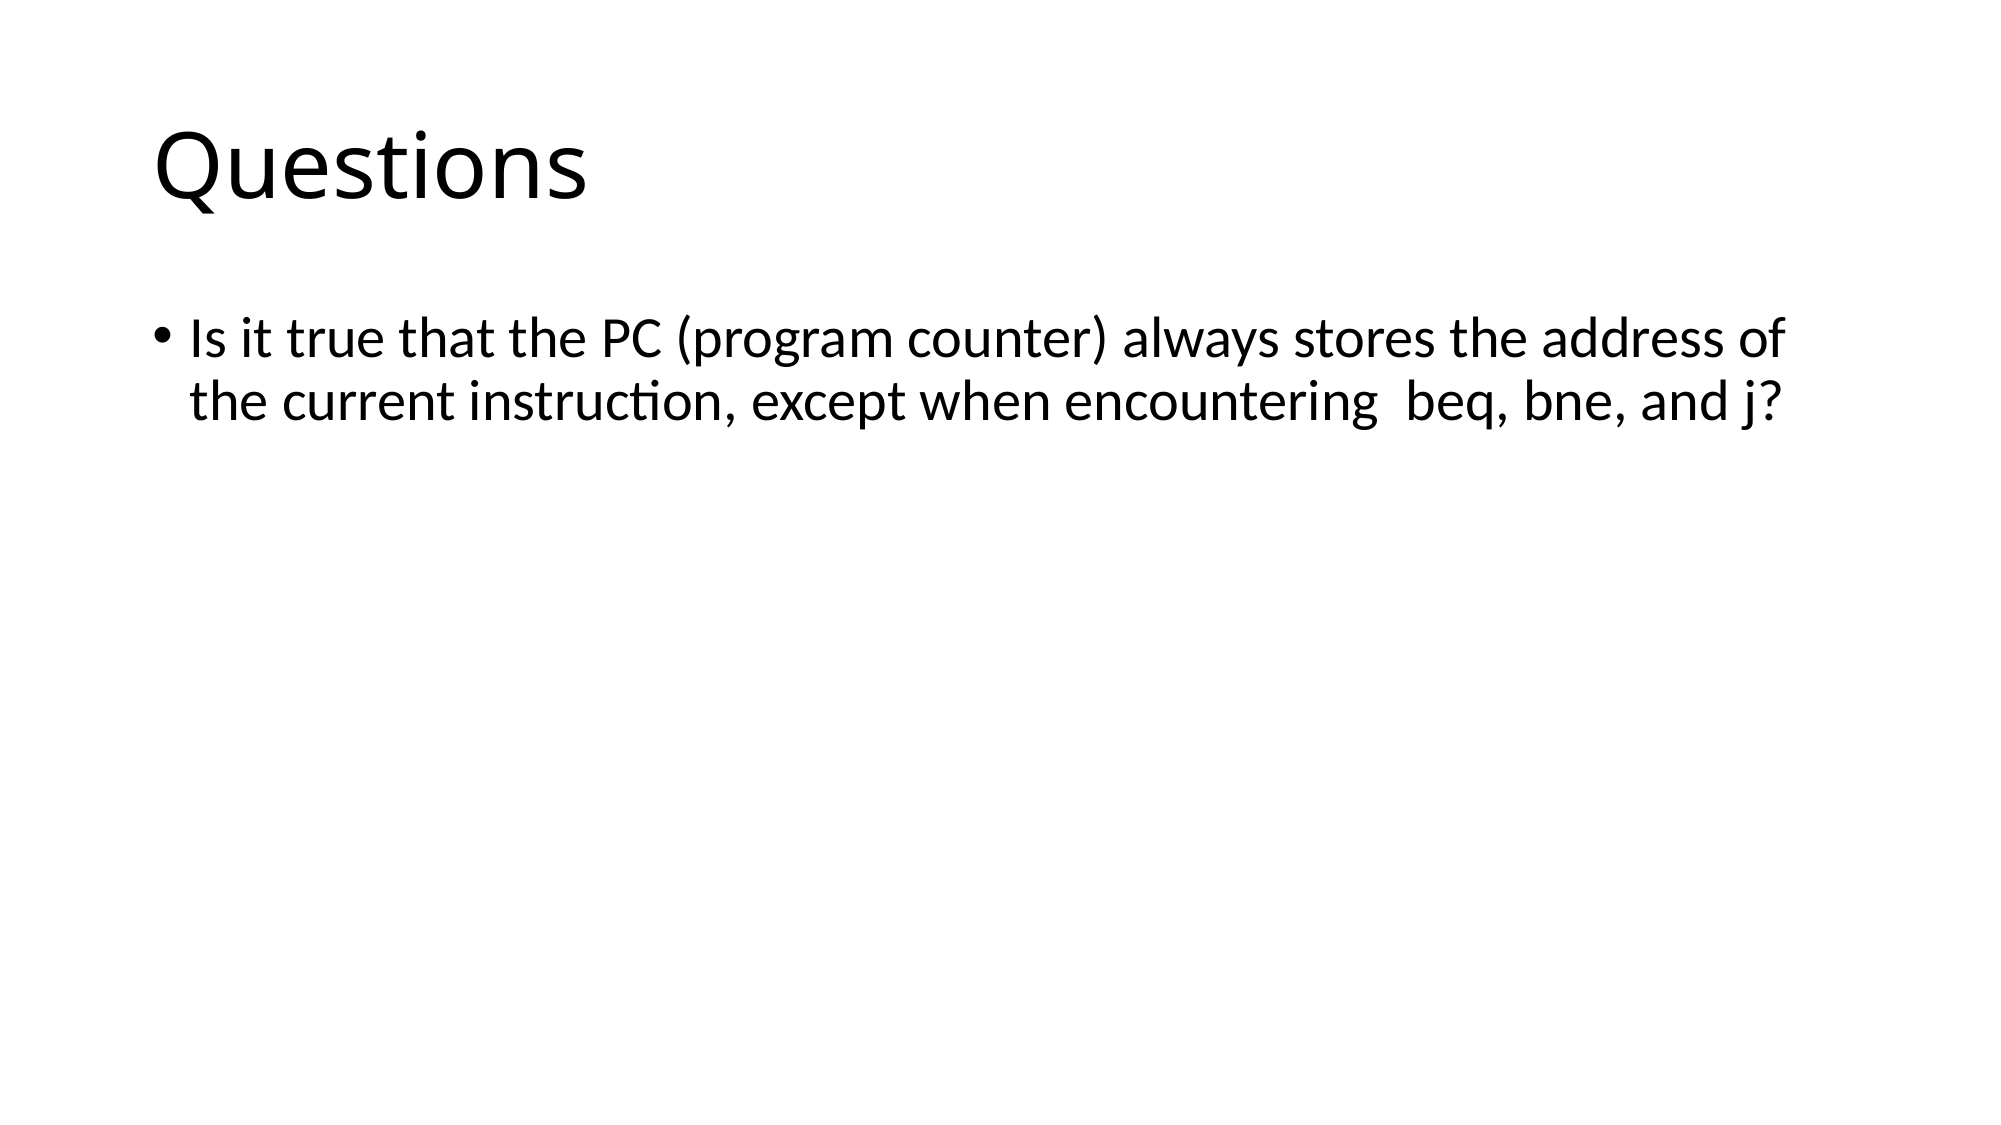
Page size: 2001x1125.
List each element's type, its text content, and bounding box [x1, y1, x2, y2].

title Questions [137, 59, 1863, 278]
list Is it true that the PC (program counter) always stores the address of the current instruction, except when encountering beq, bne, and j? [137, 299, 1863, 1014]
